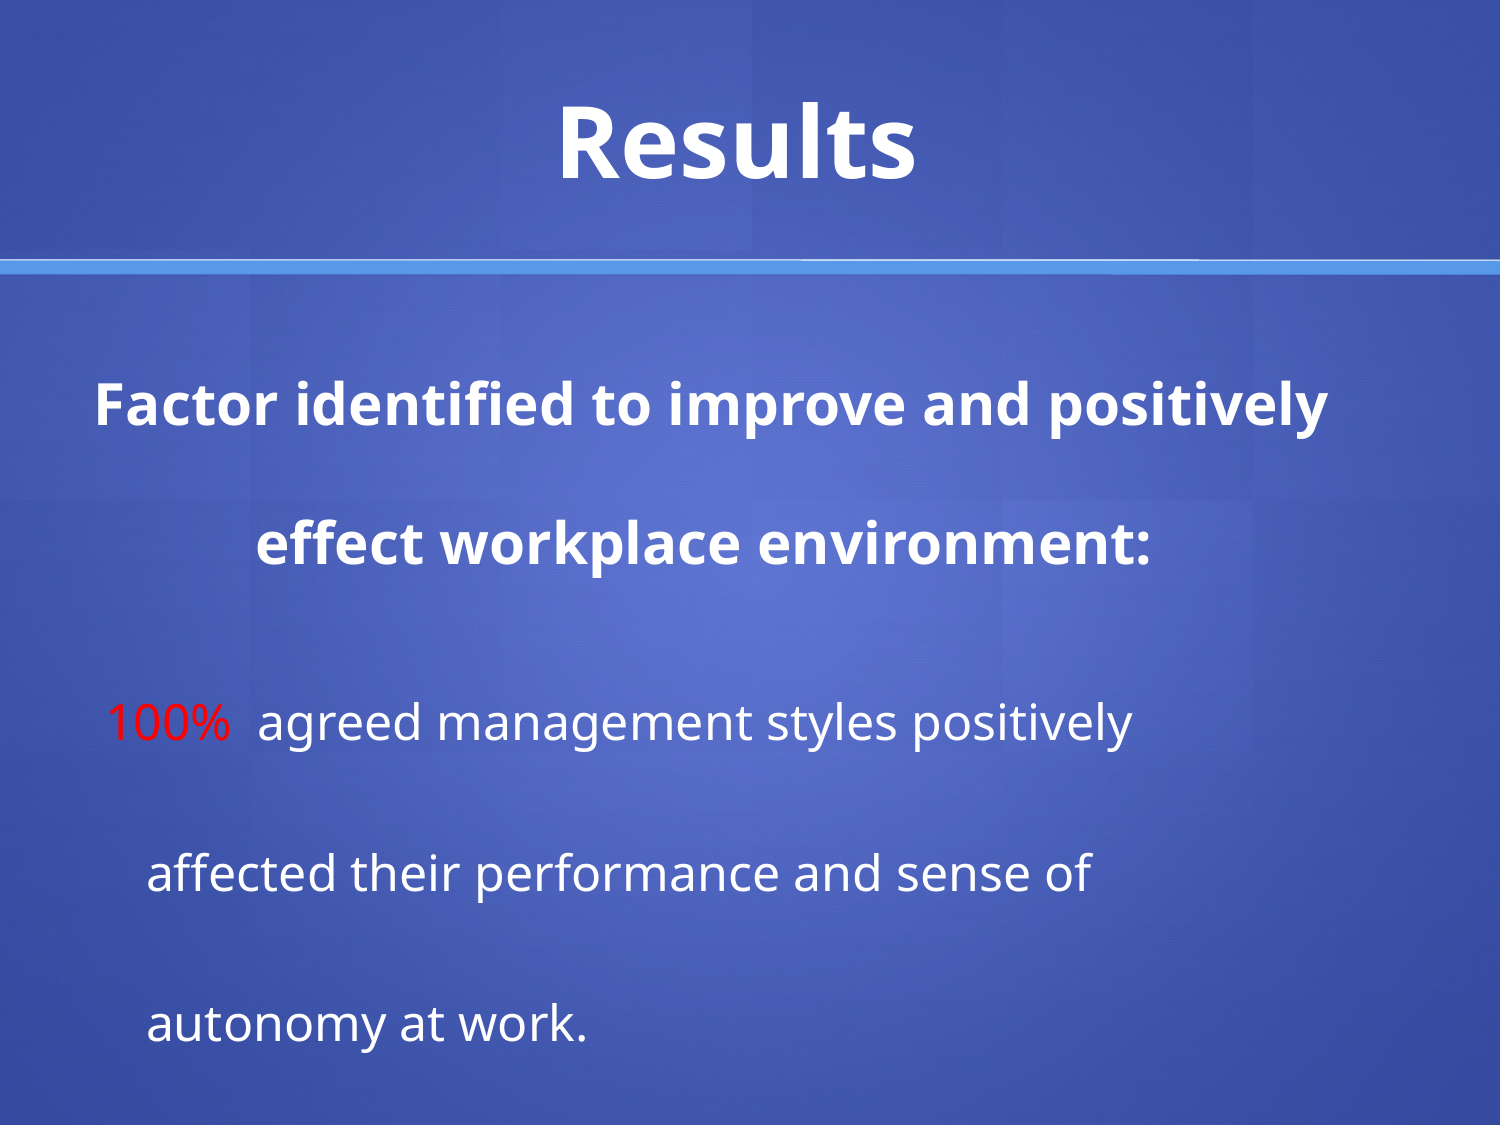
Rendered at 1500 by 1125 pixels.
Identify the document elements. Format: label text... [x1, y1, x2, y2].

title Results [75, 45, 1425, 233]
text_box Factor identified to improve and positively effect workplace environment: 100% agreed management styles positively affected their performance and sense of autonomy at work. [74, 289, 1349, 1104]
